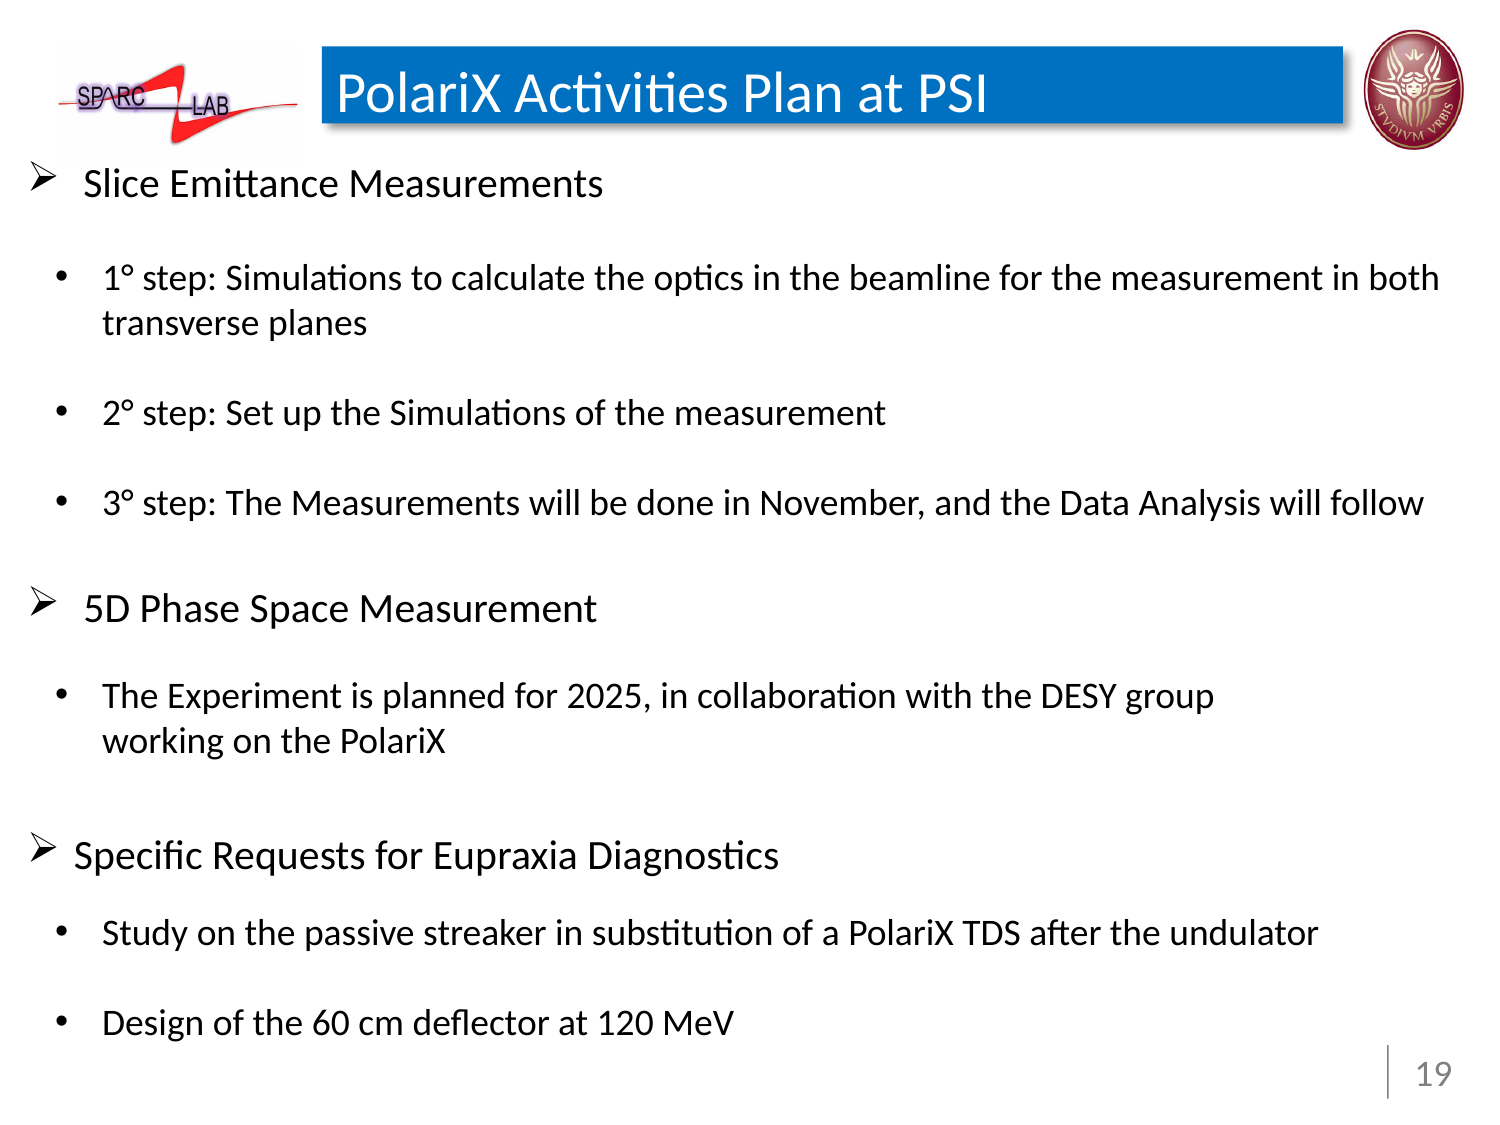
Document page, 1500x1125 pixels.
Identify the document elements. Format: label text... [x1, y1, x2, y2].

title PolariX Activities Plan at PSI [321, 46, 1343, 124]
text_box Slice Emittance Measurements [12, 148, 691, 214]
picture [1325, 22, 1495, 156]
text_box Study on the passive streaker in substitution of a PolariX TDS after the undulator Design of the 60 cm deflector at 120 MeV [40, 900, 1343, 1051]
text_box Specific Requests for Eupraxia Diagnostics [12, 820, 986, 885]
text_box 5D Phase Space Measurement [12, 573, 691, 639]
text_box The Experiment is planned for 2025, in collaboration with the DESY group working on the PolariX [40, 663, 1294, 769]
text_box 1° step: Simulations to calculate the optics in the beamline for the measurement in both transverse planes 2° step: Set up the Simulations of the measurement 3° step: The Measurements will be done in November, and the Data Analysis will follow [40, 245, 1460, 531]
